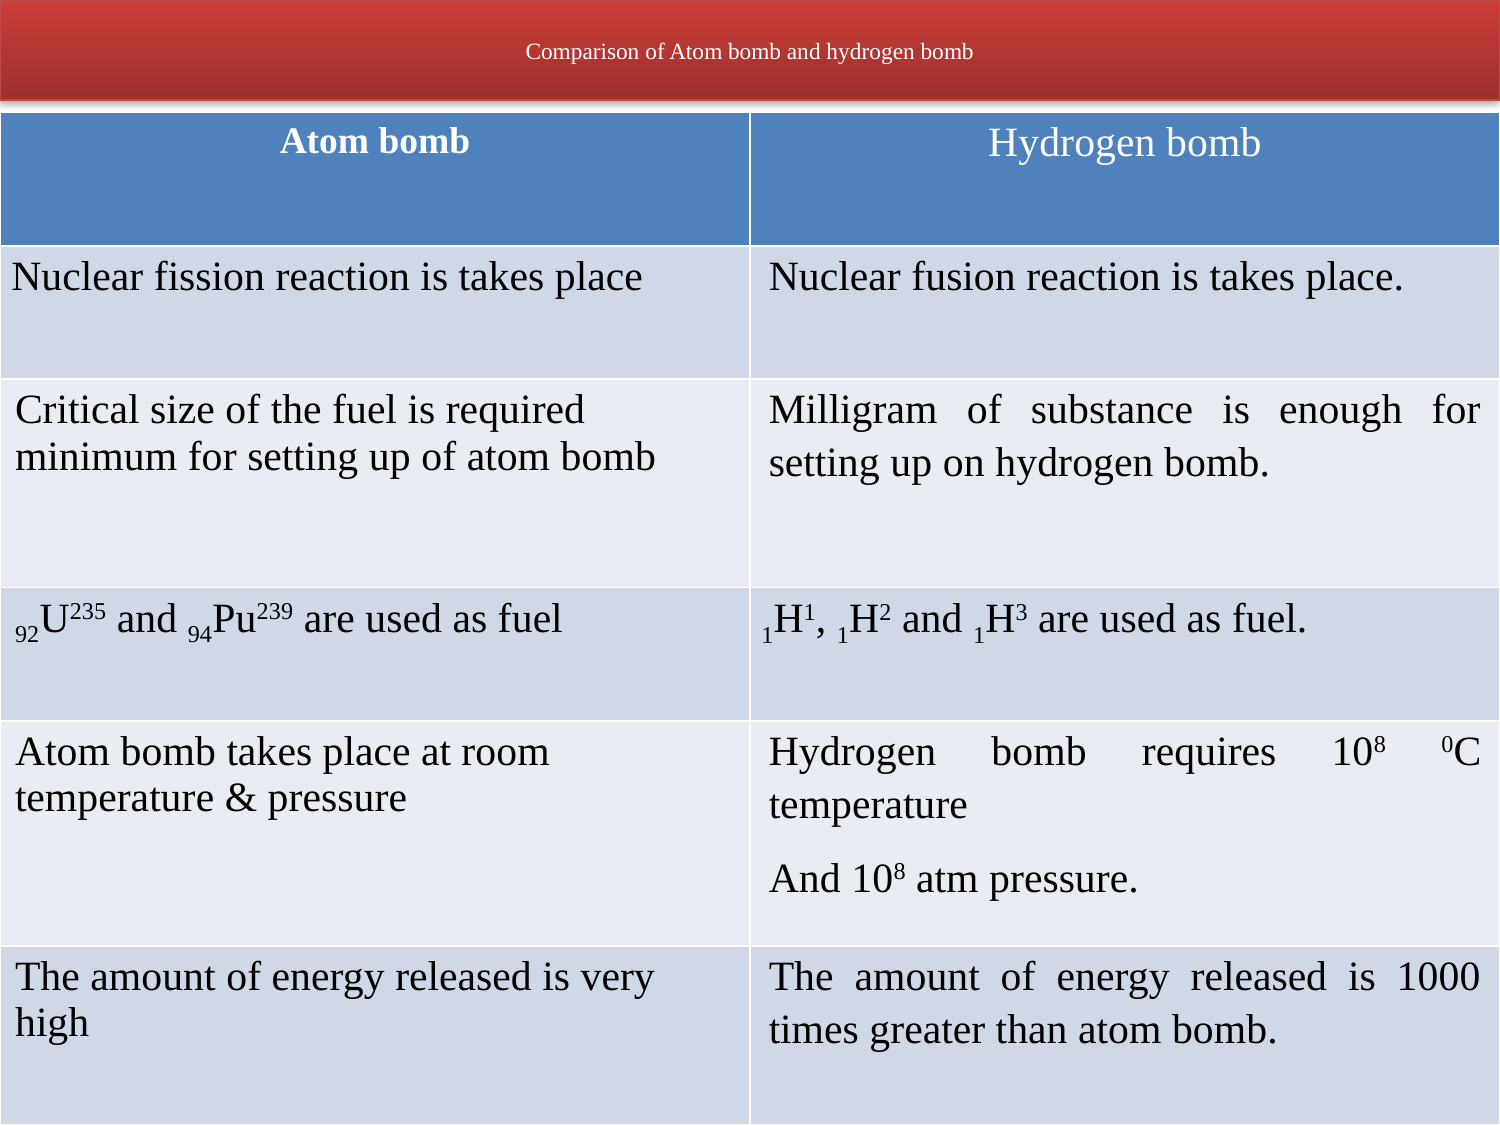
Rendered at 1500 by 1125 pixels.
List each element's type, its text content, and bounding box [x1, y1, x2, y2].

table_header Atom bomb [1, 113, 749, 245]
table_cell Hydrogen bomb requires 108 0C temperature And 108 atm pressure. [751, 722, 1499, 945]
title Comparison of Atom bomb and hydrogen bomb [0, 0, 1500, 99]
table_cell Atom bomb takes place at room temperature & pressure [1, 722, 749, 945]
table_cell Nuclear fusion reaction is takes place. [751, 247, 1499, 378]
table_header Hydrogen bomb [751, 113, 1499, 245]
list [0, 99, 1500, 112]
table_cell The amount of energy released is 1000 times greater than atom bomb. [751, 947, 1499, 1124]
table_cell 92U235 and 94Pu239 are used as fuel [1, 588, 749, 720]
table_cell The amount of energy released is very high [1, 947, 749, 1124]
table_cell Critical size of the fuel is required minimum for setting up of atom bomb [1, 380, 749, 587]
table_cell Nuclear fission reaction is takes place [1, 247, 749, 378]
table_cell Milligram of substance is enough for setting up on hydrogen bomb. [751, 380, 1499, 587]
table_cell 1H1, 1H2 and 1H3 are used as fuel. [751, 588, 1499, 720]
